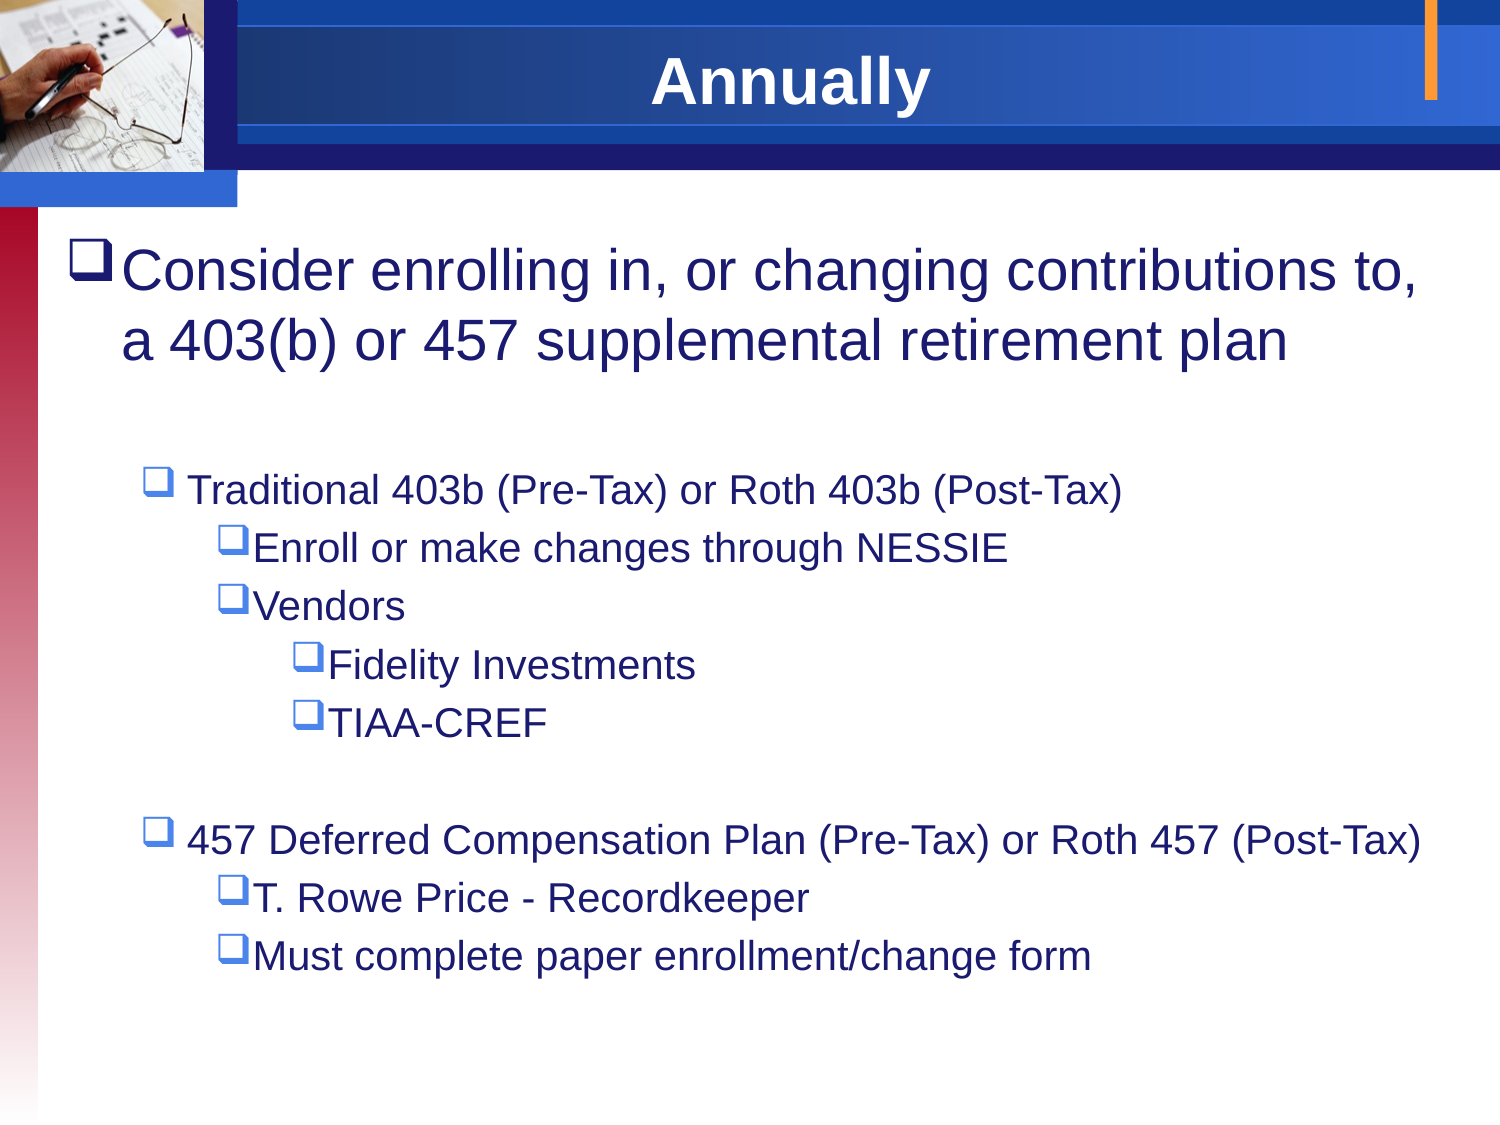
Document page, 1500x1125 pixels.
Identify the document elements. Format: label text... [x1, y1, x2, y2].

title Annually [237, 33, 1363, 122]
picture [0, 0, 204, 172]
list Consider enrolling in, or changing contributions to, a 403(b) or 457 supplemental retirement plan Traditional 403b (Pre-Tax) or Roth 403b (Post-Tax) Enroll or make changes through NESSIE Vendors Fidelity Investments TIAA-CREF 457 Deferred Compensation Plan (Pre-Tax) or Roth 457 (Post-Tax) T. Rowe Price - Recordkeeper Must complete paper enrollment/change form [49, 224, 1463, 1050]
